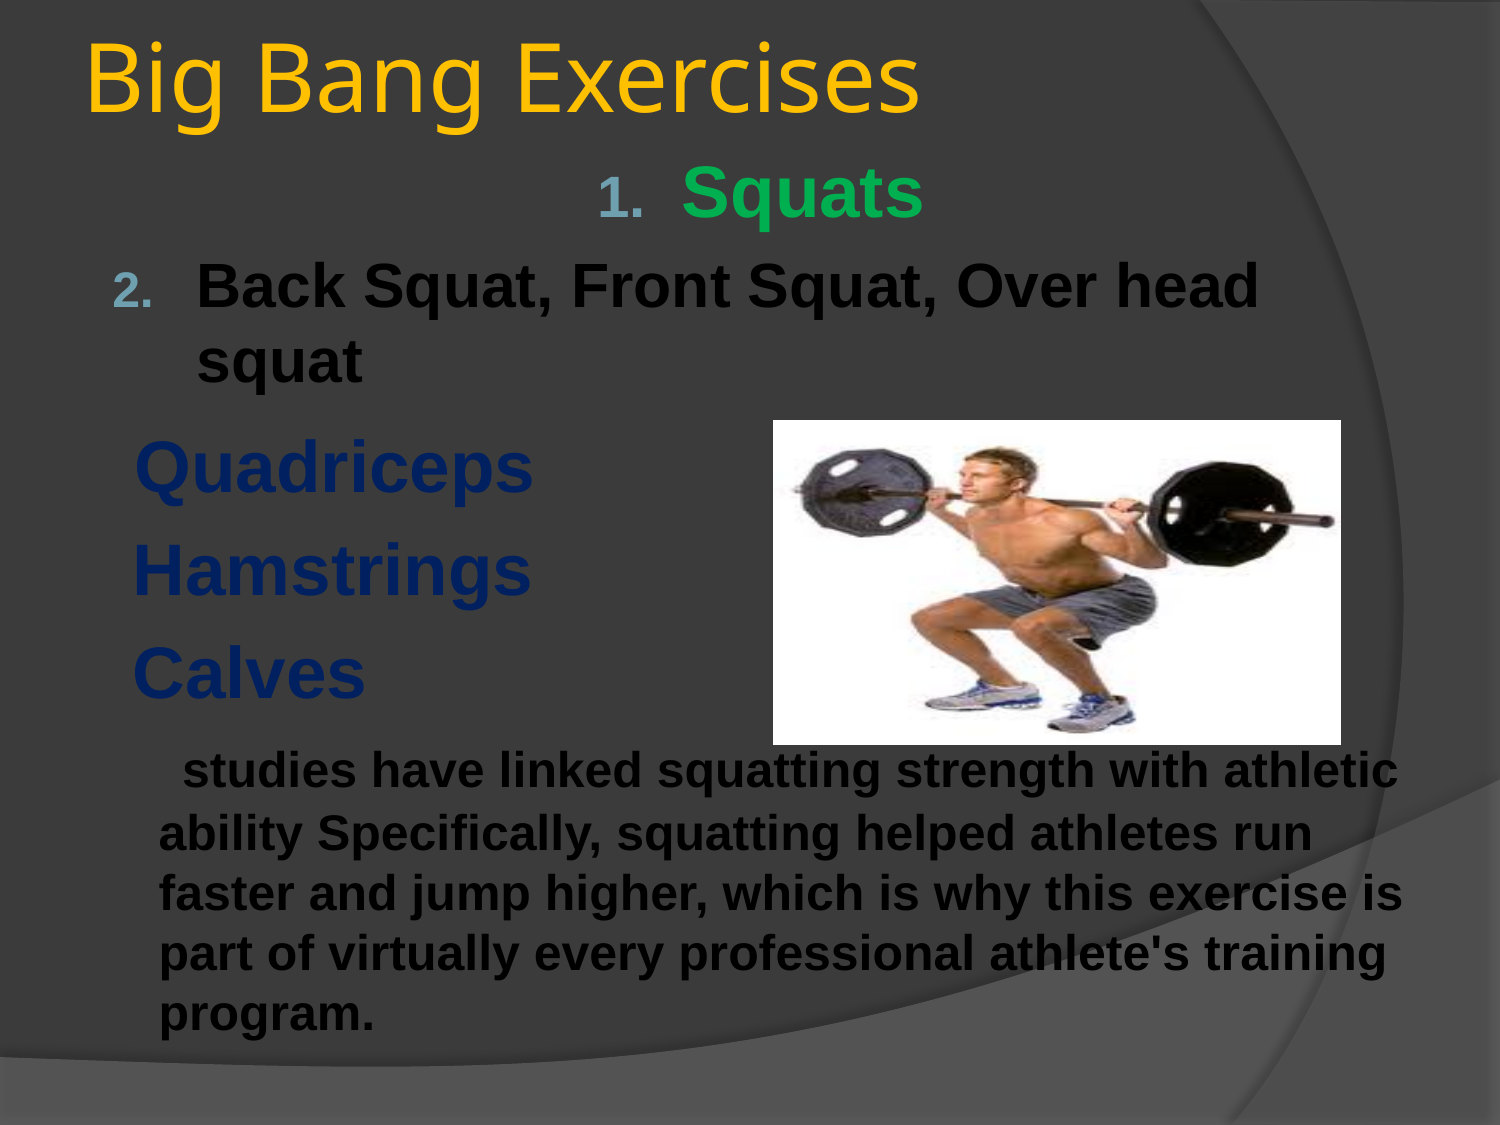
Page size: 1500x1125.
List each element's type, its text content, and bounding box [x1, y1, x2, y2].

title Big Bang Exercises [75, 0, 1425, 137]
picture [773, 420, 1341, 745]
list Squats Back Squat, Front Squat, Over head squat Quadriceps Hamstrings Calves studies have linked squatting strength with athletic ability Specifically, squatting helped athletes run faster and jump higher, which is why this exercise is part of virtually every professional athlete's training program. [75, 137, 1425, 1094]
